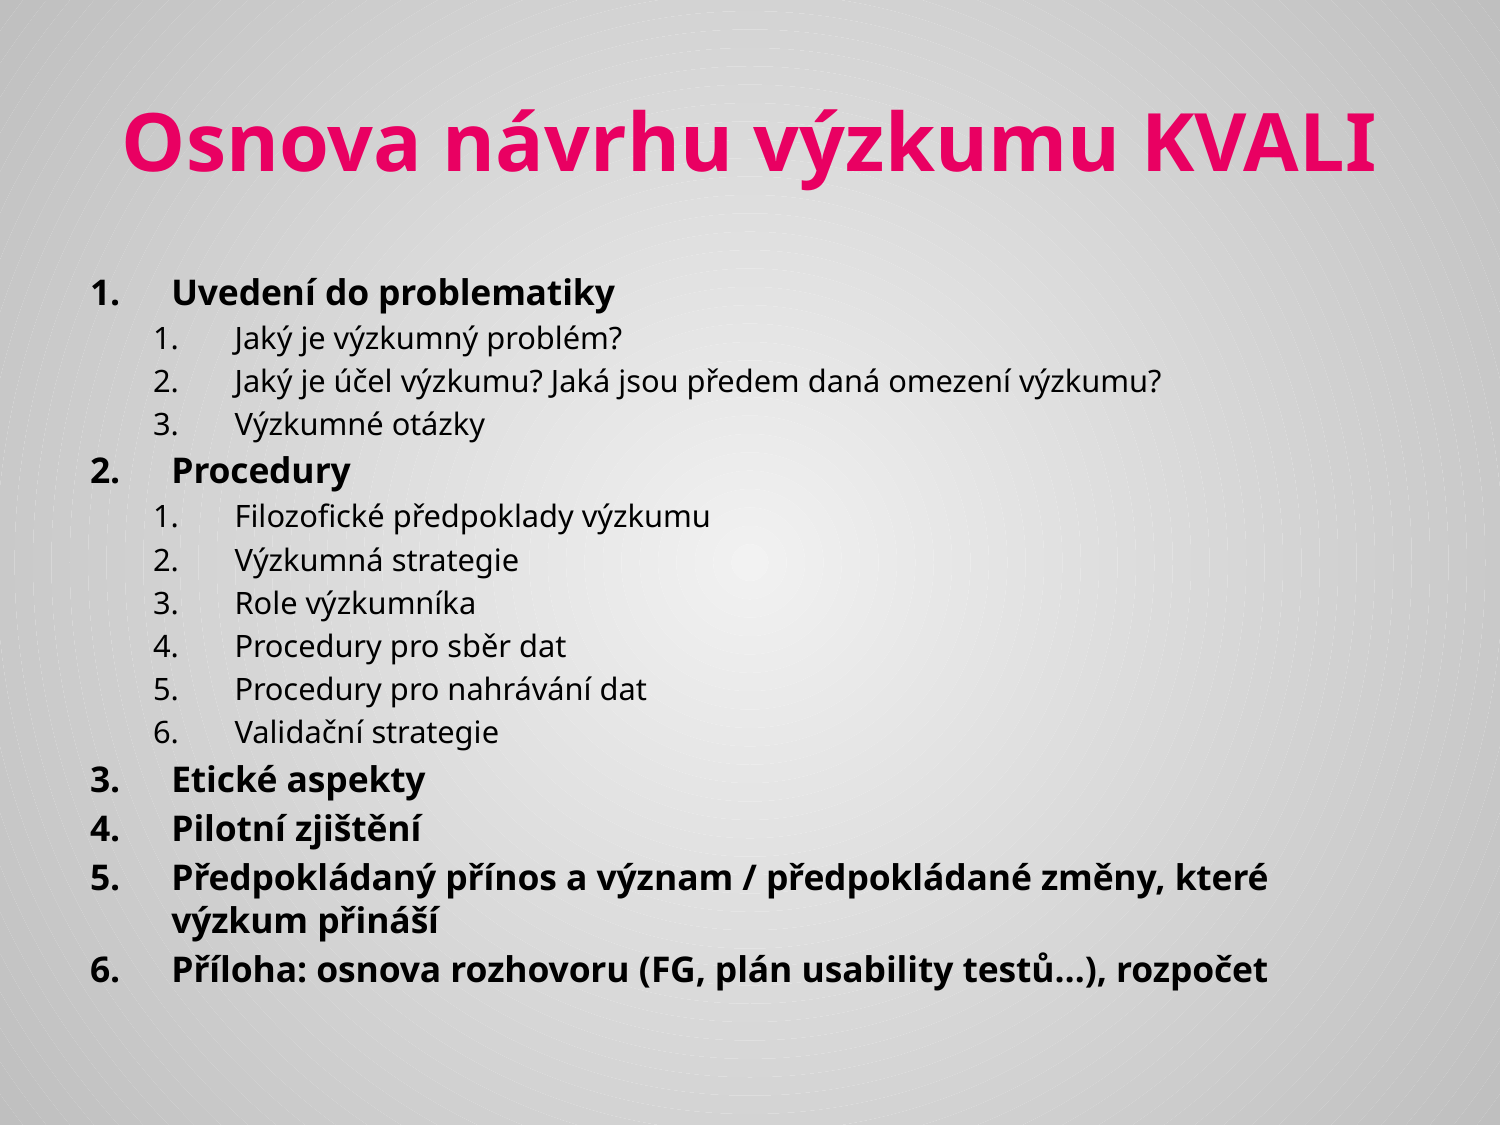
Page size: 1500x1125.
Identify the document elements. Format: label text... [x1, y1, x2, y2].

list Uvedení do problematiky Jaký je výzkumný problém? Jaký je účel výzkumu? Jaká jsou předem daná omezení výzkumu? Výzkumné otázky Procedury Filozofické předpoklady výzkumu Výzkumná strategie Role výzkumníka Procedury pro sběr dat Procedury pro nahrávání dat Validační strategie Etické aspekty Pilotní zjištění Předpokládaný přínos a význam / předpokládané změny, které výzkum přináší Příloha: osnova rozhovoru (FG, plán usability testů…), rozpočet [75, 262, 1425, 1005]
title Osnova návrhu výzkumu KVALI [75, 45, 1425, 233]
